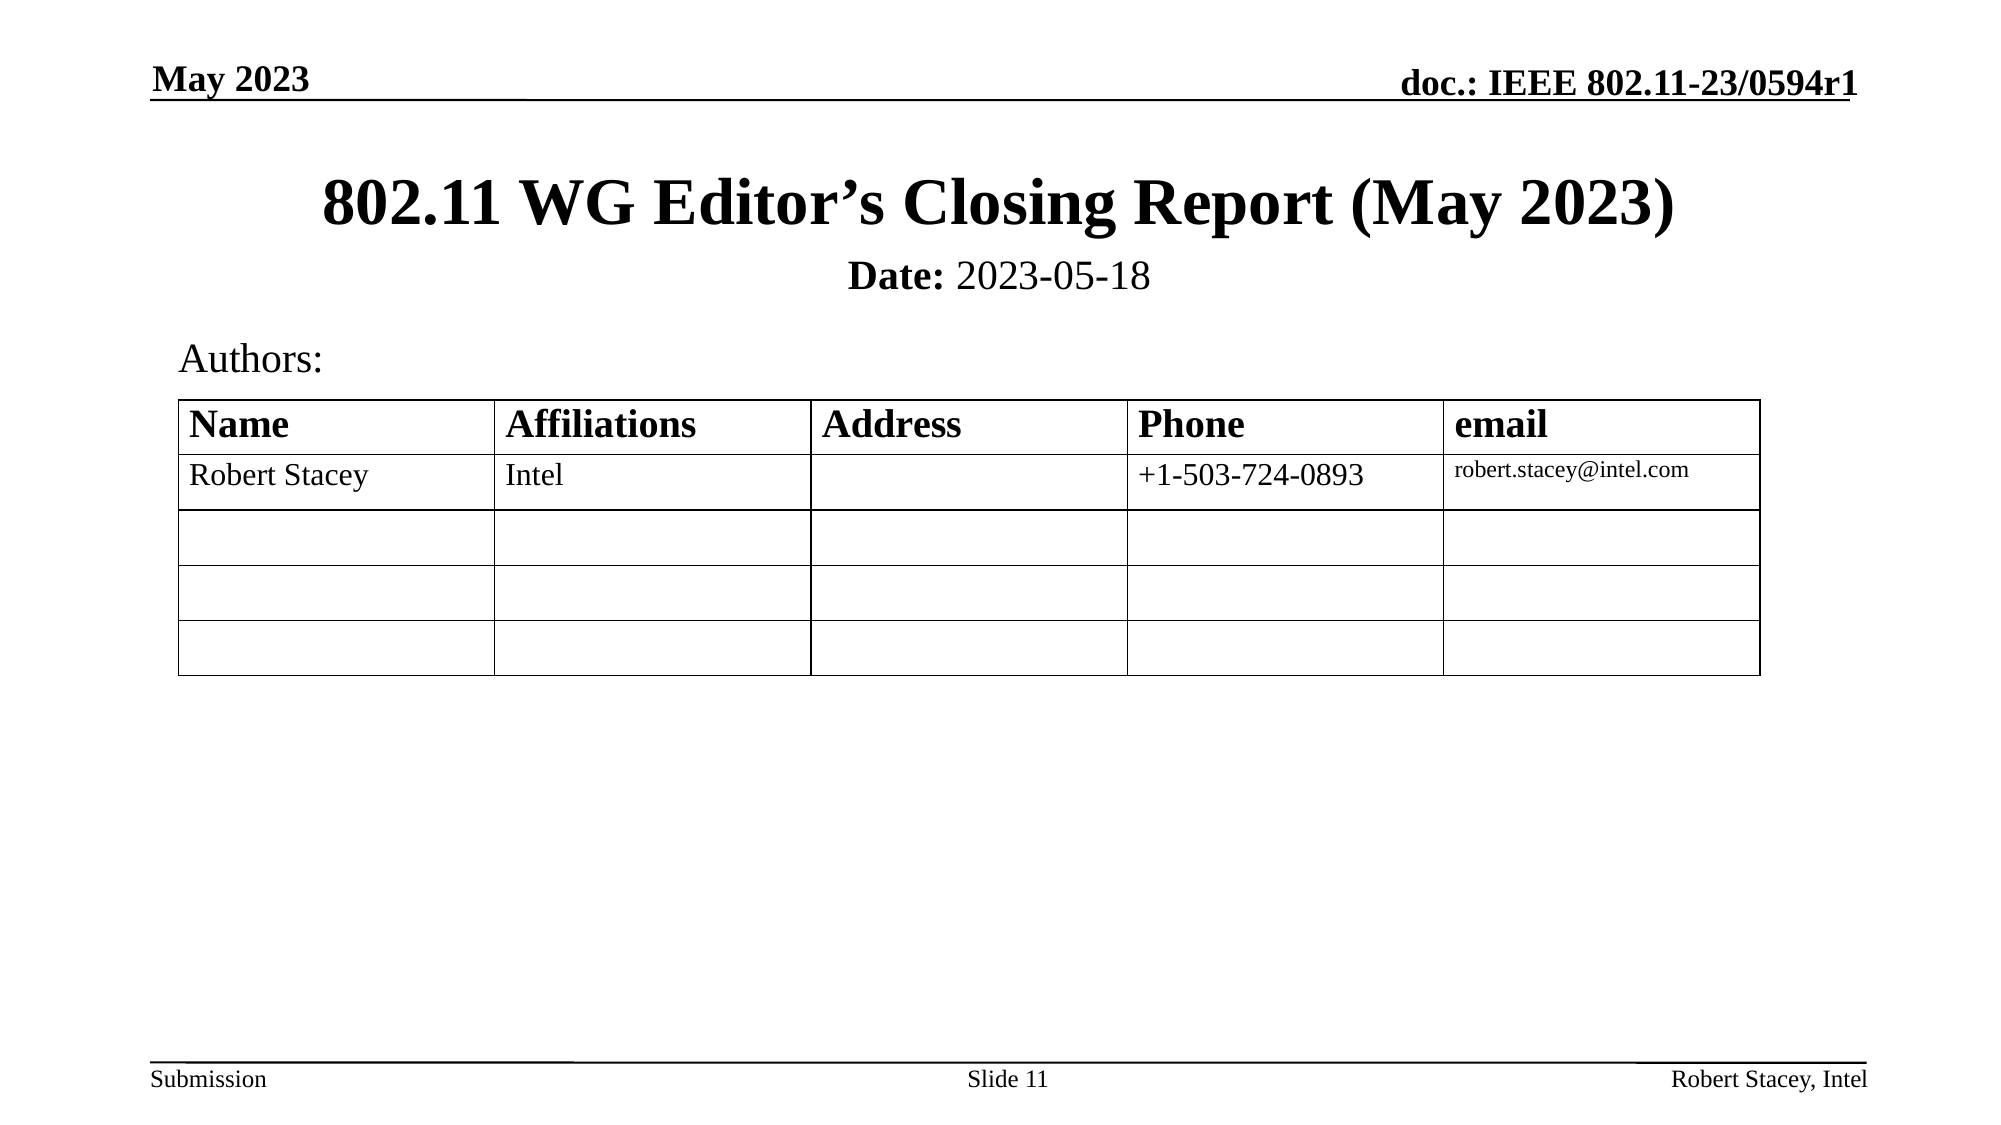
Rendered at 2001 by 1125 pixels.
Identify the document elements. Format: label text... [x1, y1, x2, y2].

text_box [163, 399, 1809, 801]
title 802.11 WG Editor’s Closing Report (May 2023) [149, 76, 1851, 319]
slide_number Slide 11 [950, 1061, 1067, 1123]
subtitle Date: 2023-05-18 [299, 239, 1701, 319]
footer Robert Stacey, Intel [1171, 1061, 1869, 1093]
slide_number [152, 54, 563, 100]
text_box Authors: [162, 323, 401, 387]
